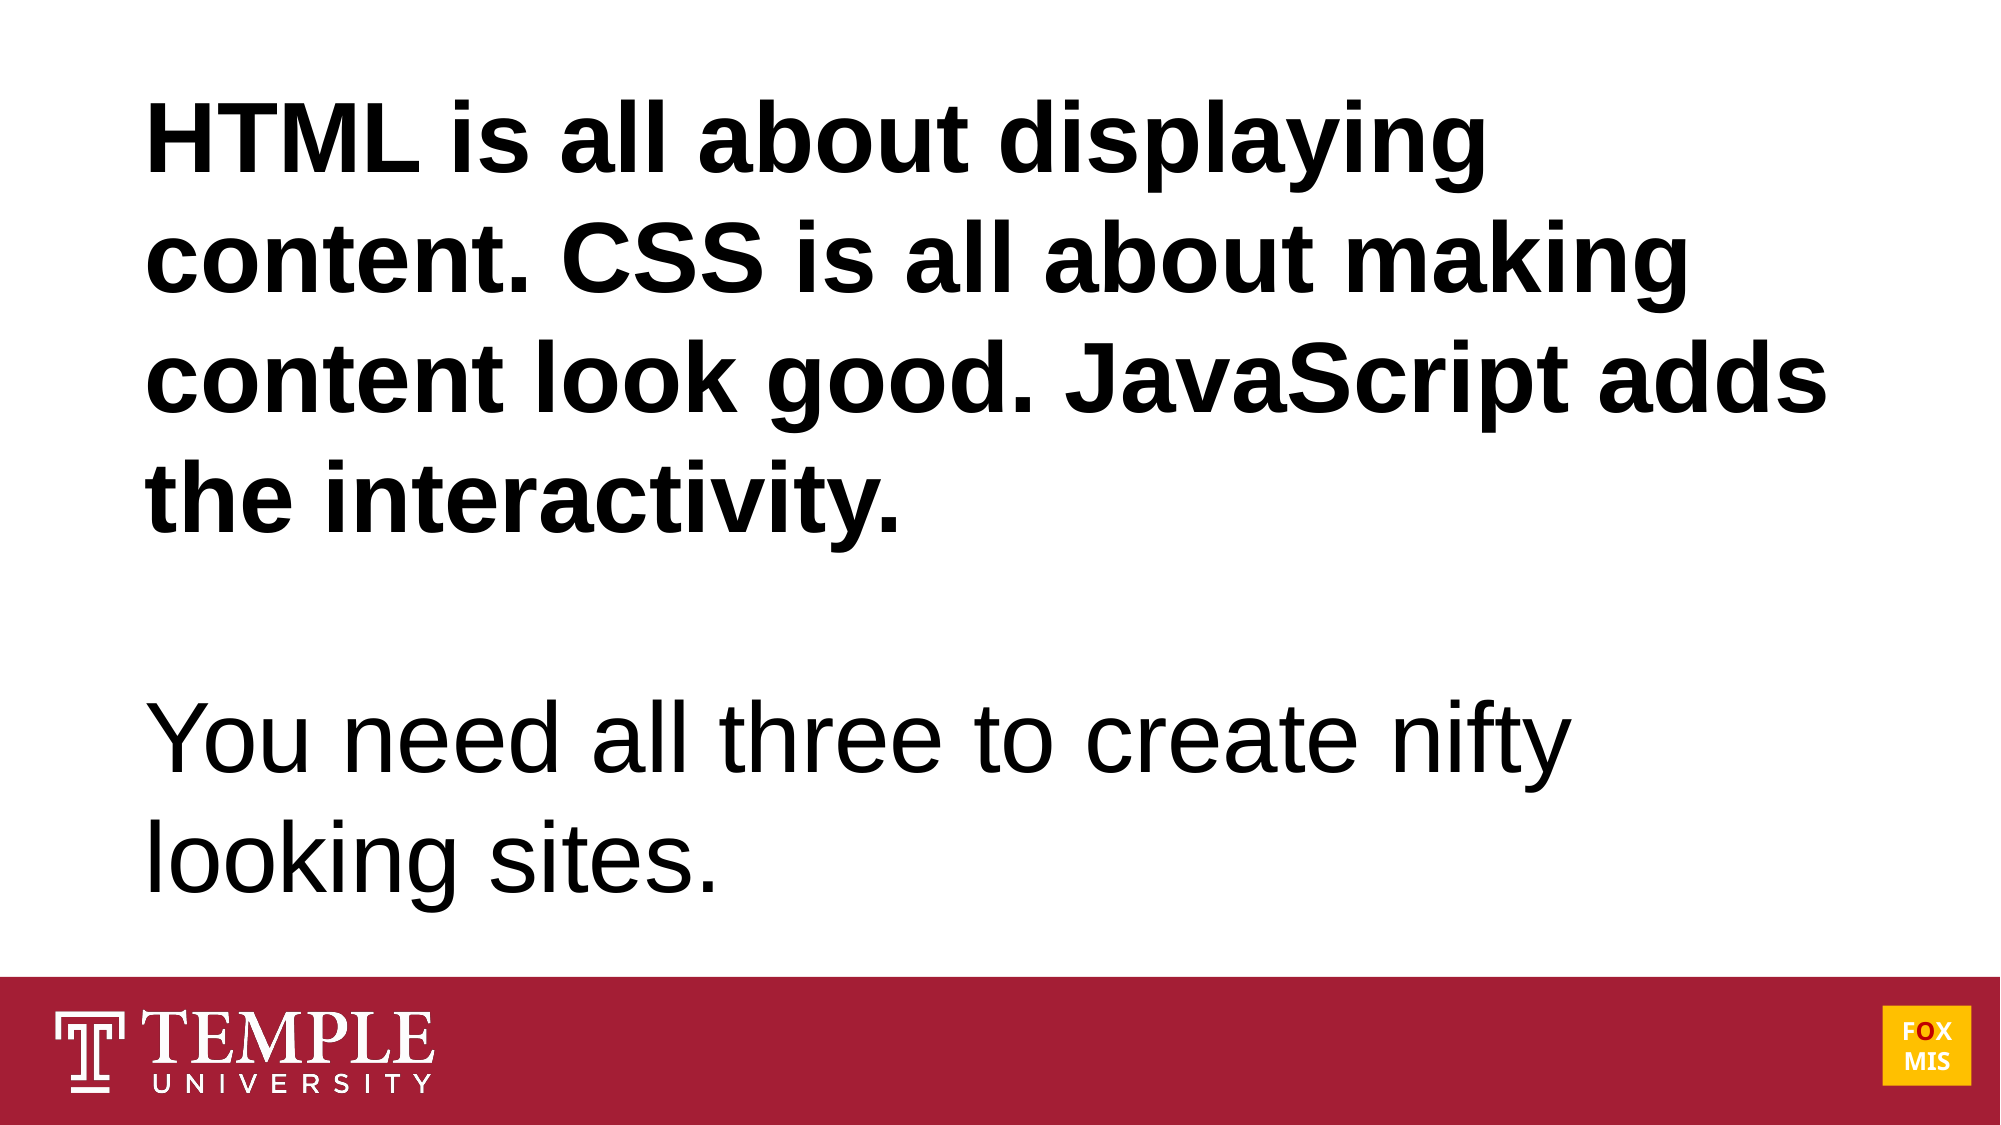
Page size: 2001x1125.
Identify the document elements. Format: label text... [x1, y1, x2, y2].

title HTML is all about displaying content. CSS is all about making content look good. JavaScript adds the interactivity. You need all three to create nifty looking sites. [137, 64, 1863, 818]
picture [54, 1008, 435, 1094]
text_box FOX MIS [1881, 1004, 1973, 1088]
